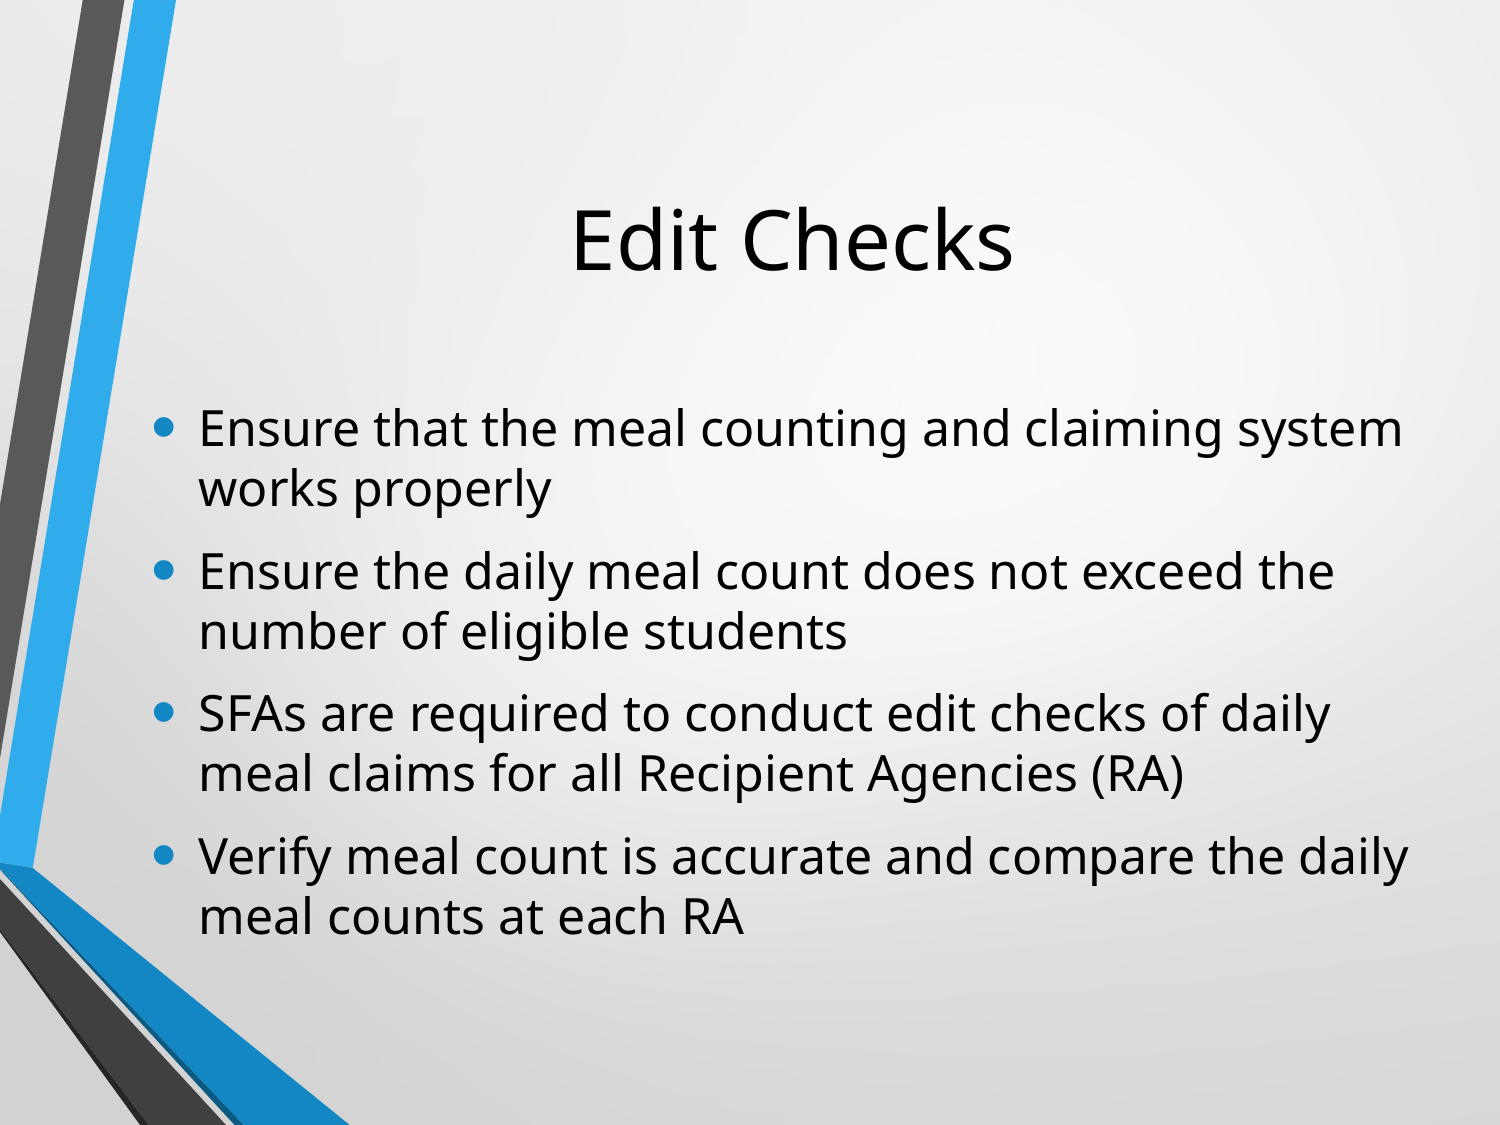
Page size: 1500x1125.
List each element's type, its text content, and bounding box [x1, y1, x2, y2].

title Edit Checks [161, 75, 1425, 387]
list Ensure that the meal counting and claiming system works properly Ensure the daily meal count does not exceed the number of eligible students SFAs are required to conduct edit checks of daily meal claims for all Recipient Agencies (RA) Verify meal count is accurate and compare the daily meal counts at each RA [136, 387, 1450, 954]
